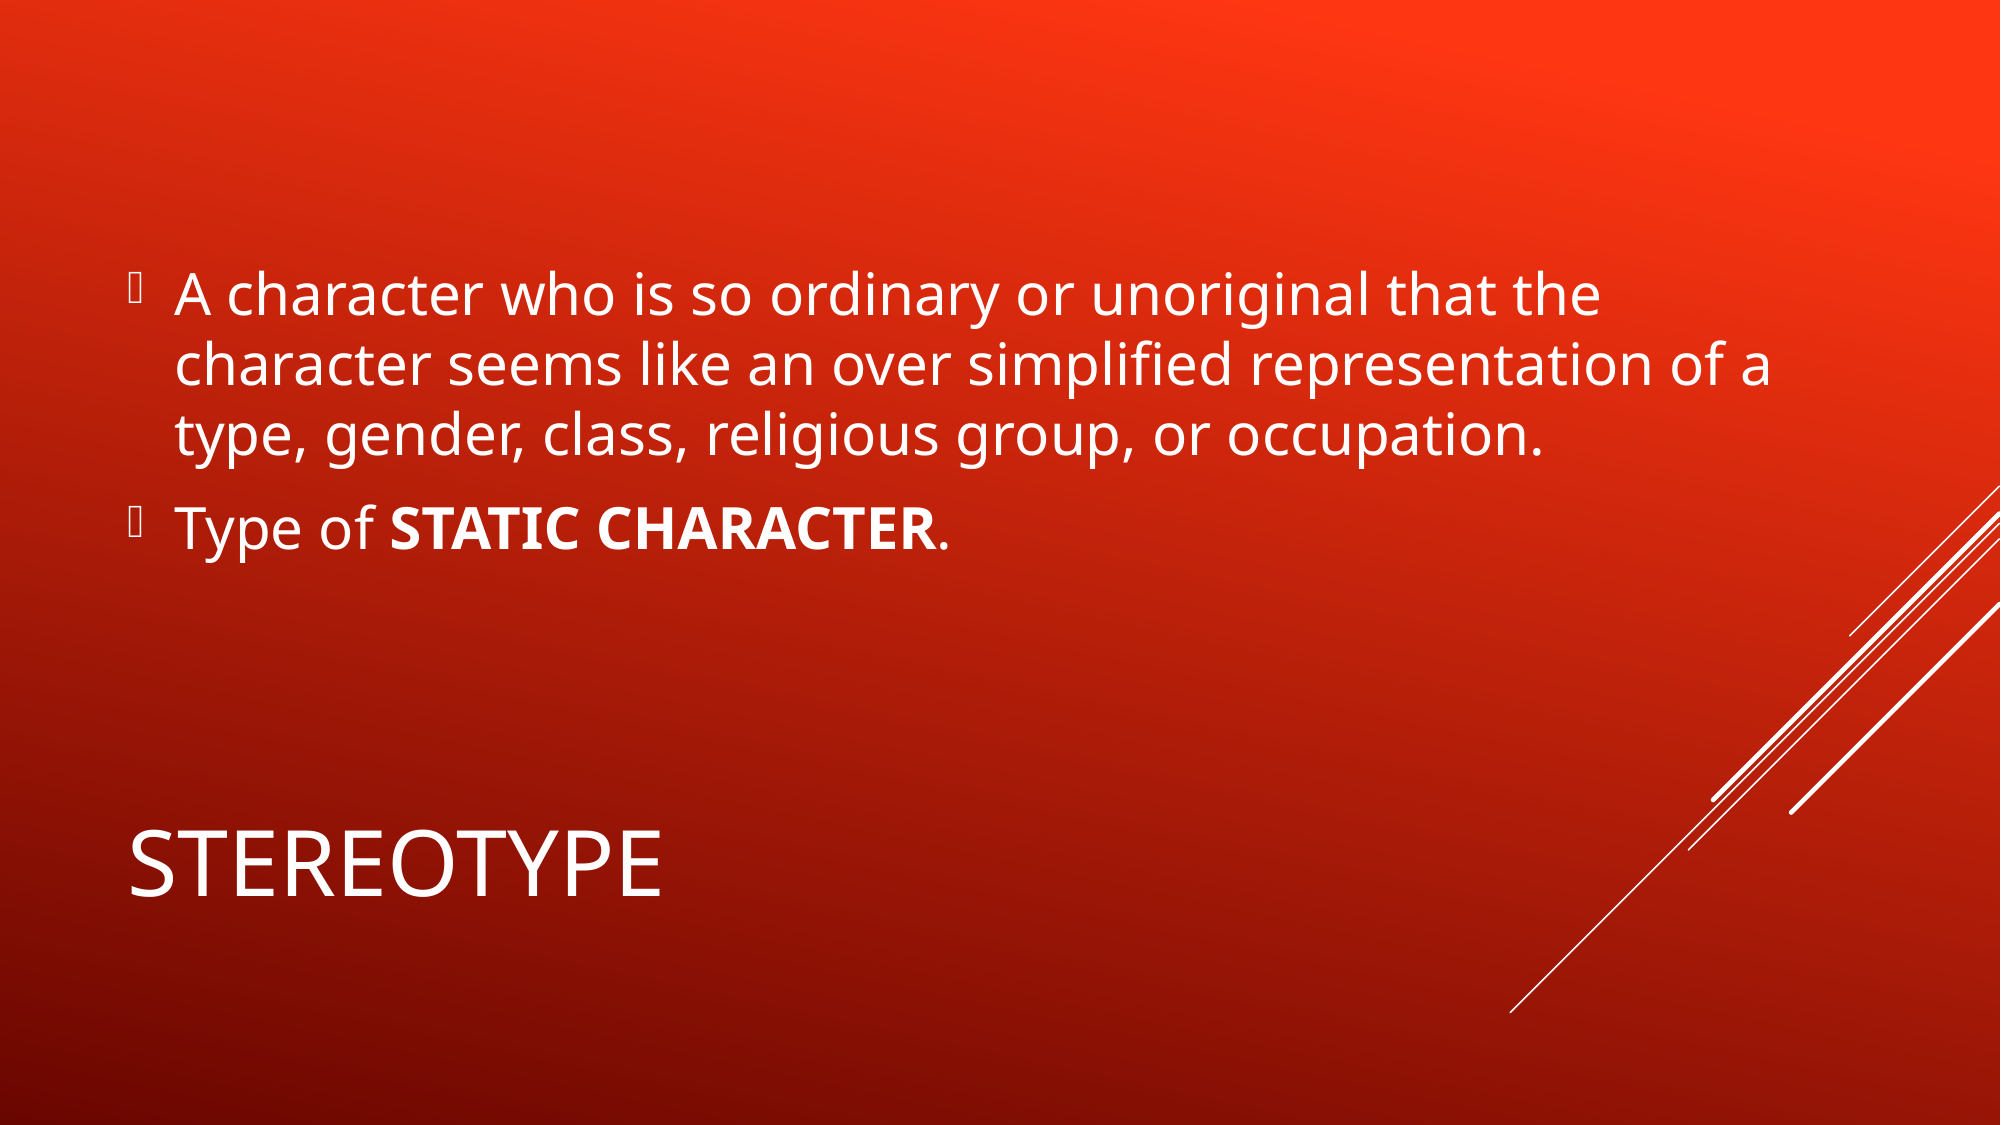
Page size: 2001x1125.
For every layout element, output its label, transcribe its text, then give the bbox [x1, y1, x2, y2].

list A character who is so ordinary or unoriginal that the character seems like an over simplified representation of a type, gender, class, religious group, or occupation. Type of STATIC CHARACTER. [112, 112, 1818, 706]
title stereotype [112, 736, 1513, 984]
